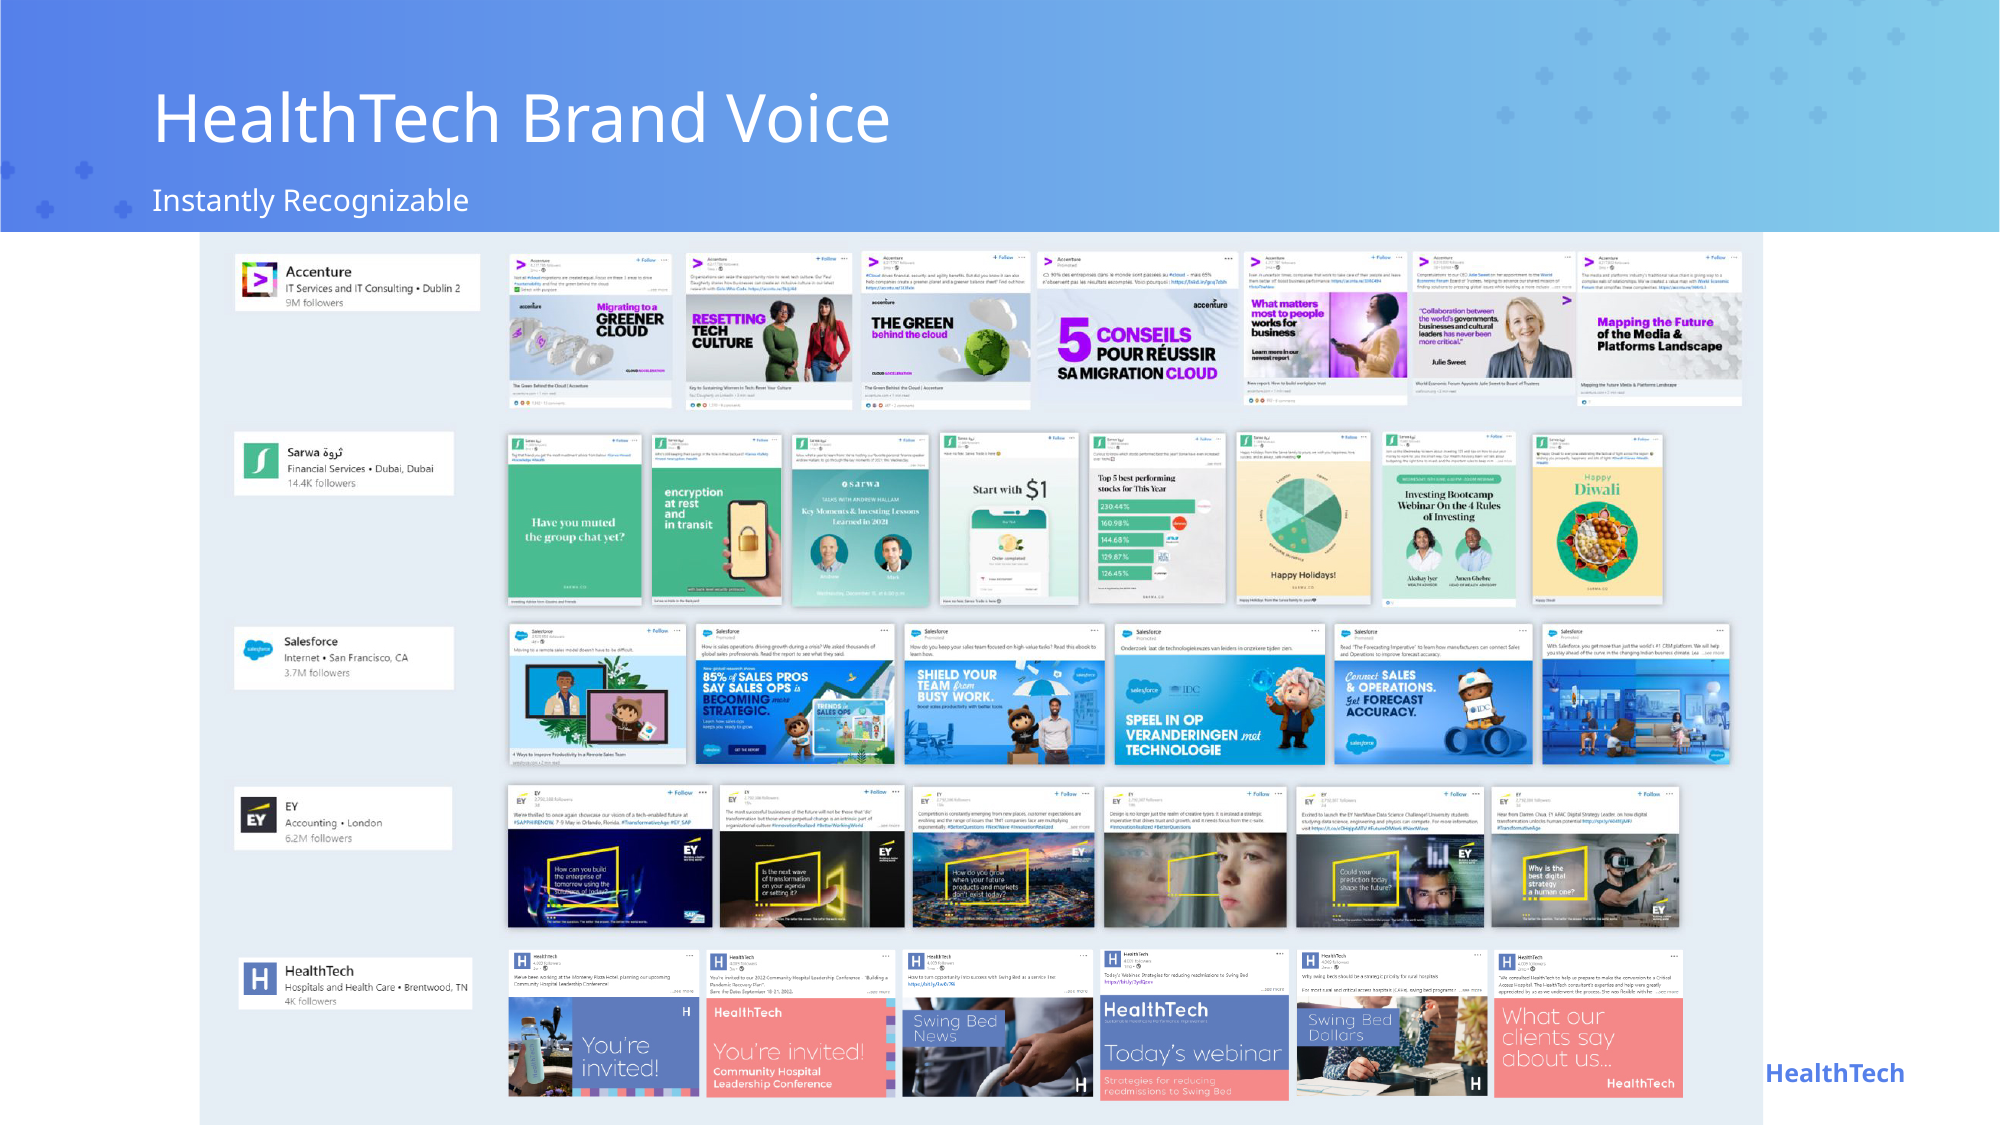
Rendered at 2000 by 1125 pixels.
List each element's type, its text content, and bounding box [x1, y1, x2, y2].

list Instantly Recognizable [137, 174, 901, 225]
picture [0, 0, 2000, 1125]
text_box HealthTech Brand Voice [137, 74, 1862, 158]
